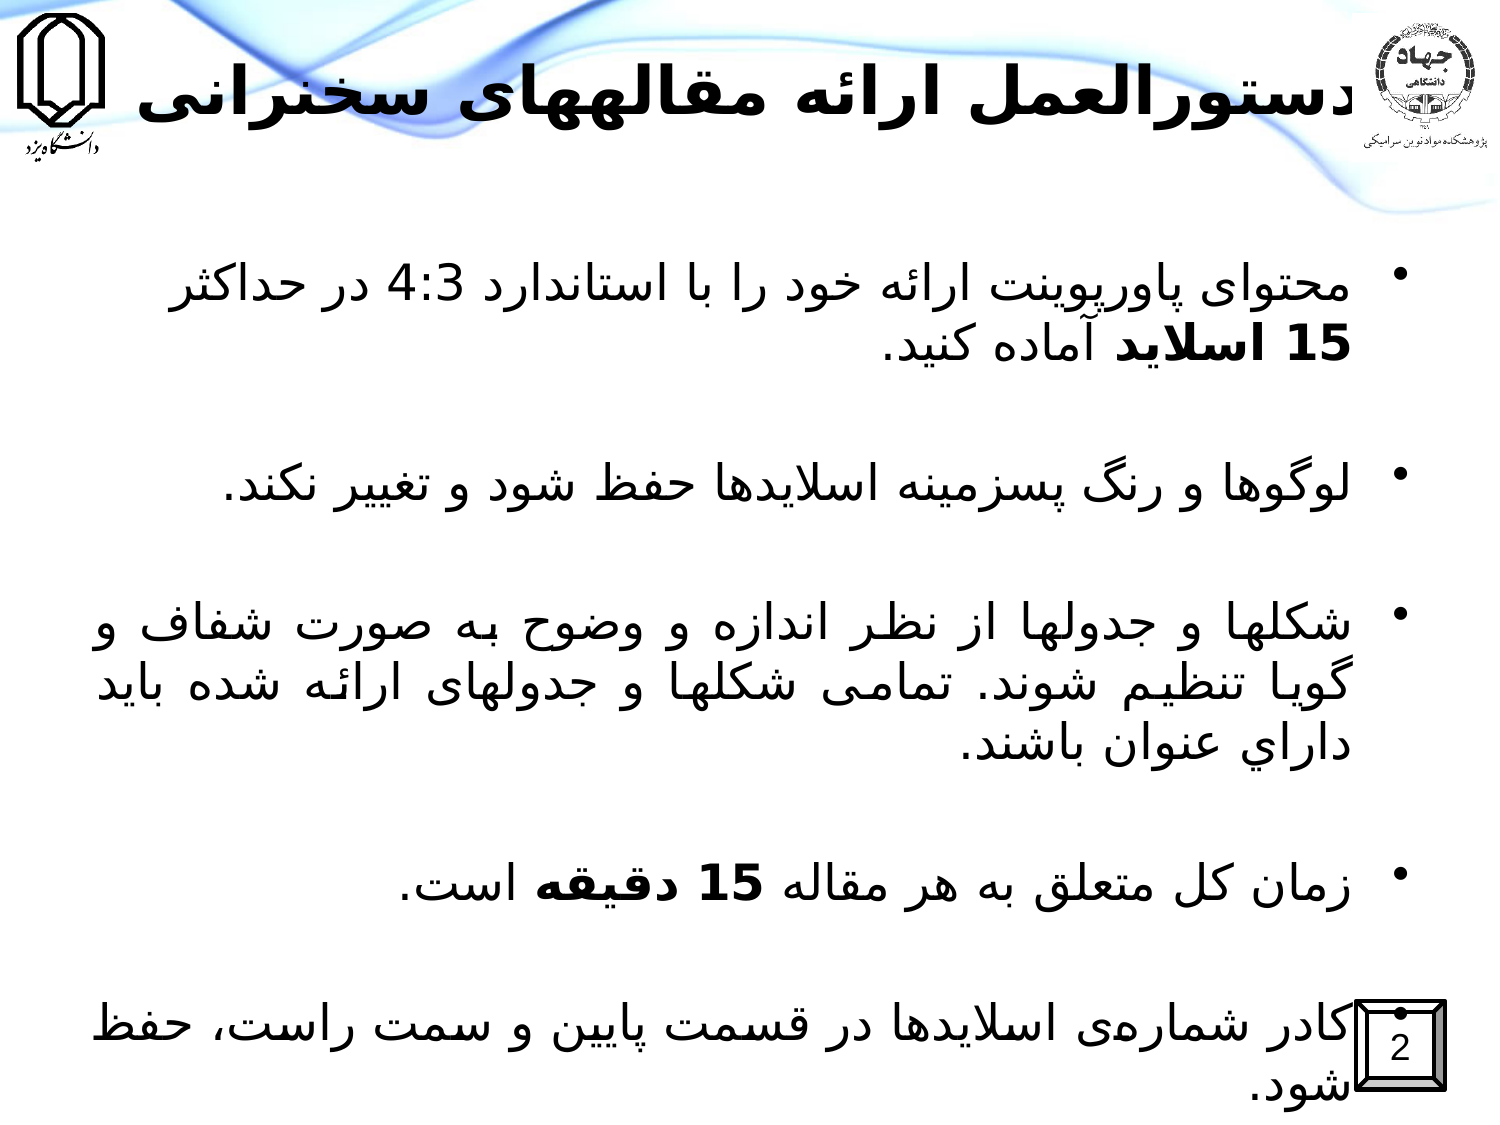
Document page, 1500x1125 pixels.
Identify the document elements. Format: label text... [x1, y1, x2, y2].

title دستورالعمل ارائه مقاله‏های سخنرانی [75, 0, 1425, 182]
picture [0, 0, 1500, 1125]
list محتوای پاورپوینت ارائه خود را با استاندارد 4:3 در حداکثر 15 اسلاید آماده کنید. لوگوها و رنگ پس‏زمینه اسلایدها حفظ شود و تغییر نکند. شکل‏ها و جدول‏ها از نظر اندازه و وضوح به صورت شفاف و گویا تنظیم شوند. تمامی شکل‏ها و جدول‏های ارائه شده باید داراي عنوان باشند. زمان کل متعلق به هر مقاله 15 دقیقه است. کادر شماره‌ی اسلایدها در قسمت پایین و سمت راست، حفظ شود. [75, 242, 1425, 1005]
text_box 2 [1354, 999, 1447, 1092]
